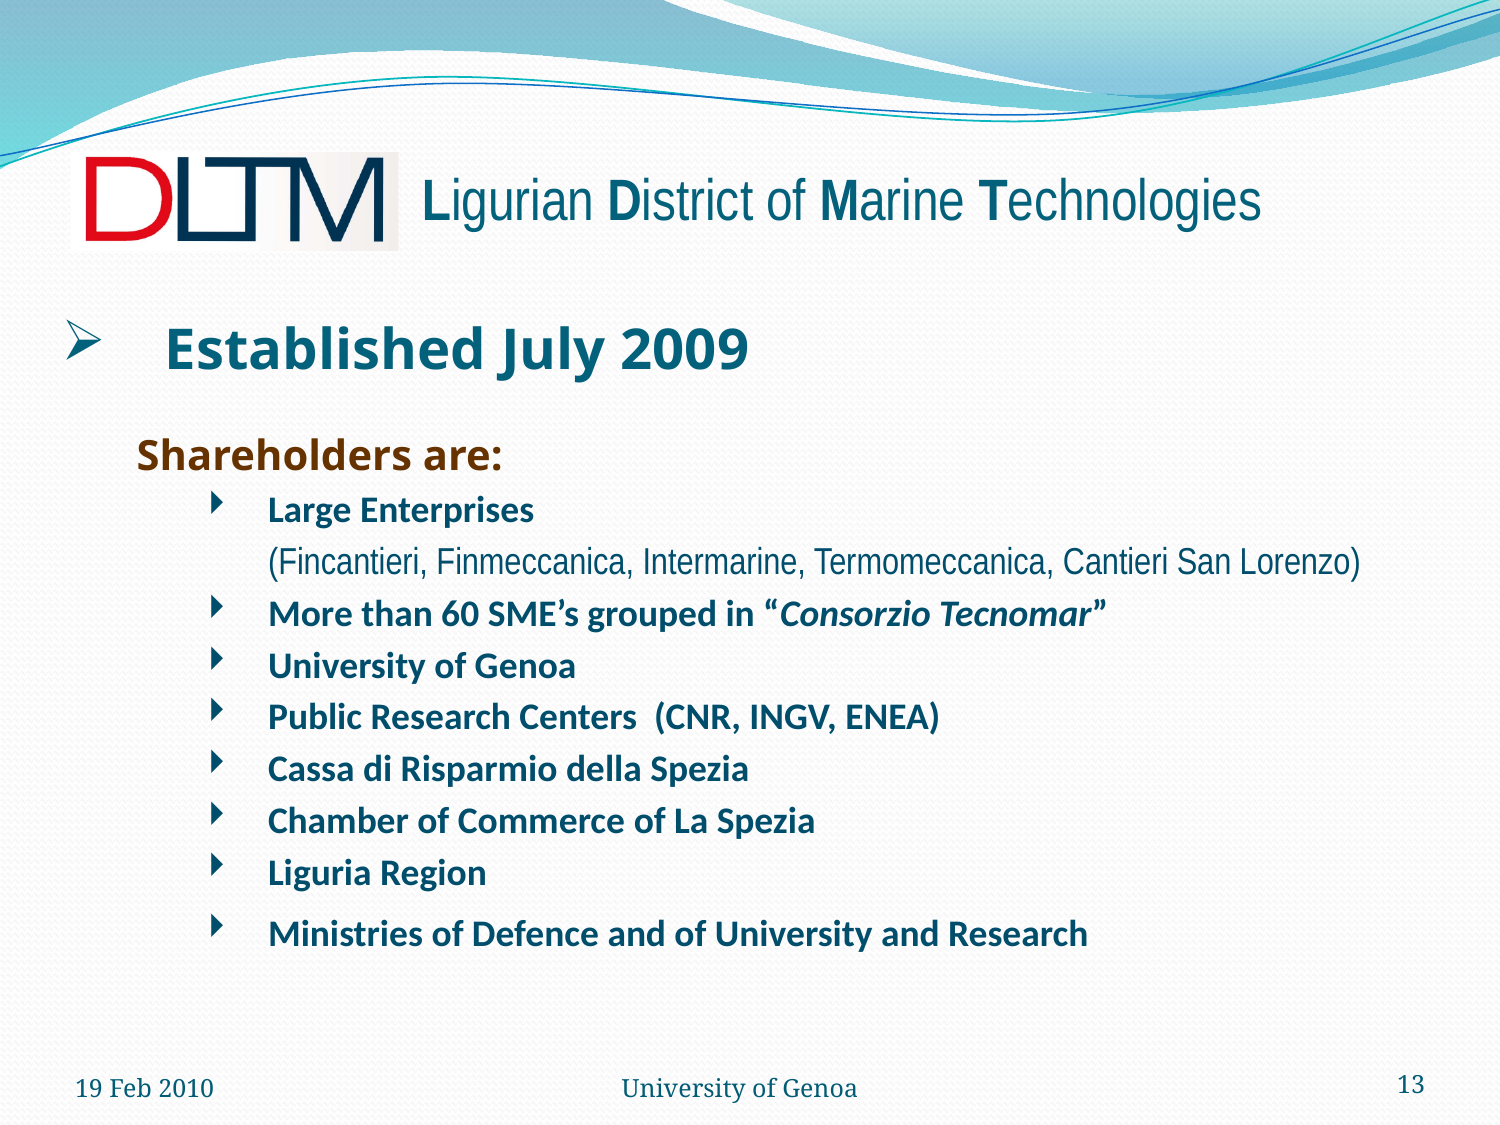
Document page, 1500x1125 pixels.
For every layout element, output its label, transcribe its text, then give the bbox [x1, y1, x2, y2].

text_box Established July 2009 Shareholders are: Large Enterprises (Fincantieri, Finmeccanica, Intermarine, Termomeccanica, Cantieri San Lorenzo) More than 60 SME’s grouped in “Consorzio Tecnomar” University of Genoa Public Research Centers (CNR, INGV, ENEA) Cassa di Risparmio della Spezia Chamber of Commerce of La Spezia Liguria Region Ministries of Defence and of University and Research [46, 292, 1442, 1023]
text_box Ligurian District of Marine Technologies [421, 117, 1404, 270]
picture [70, 152, 399, 252]
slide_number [75, 1042, 425, 1103]
footer University of Genoa [437, 1042, 1043, 1103]
slide_number 13 [1299, 1042, 1425, 1103]
